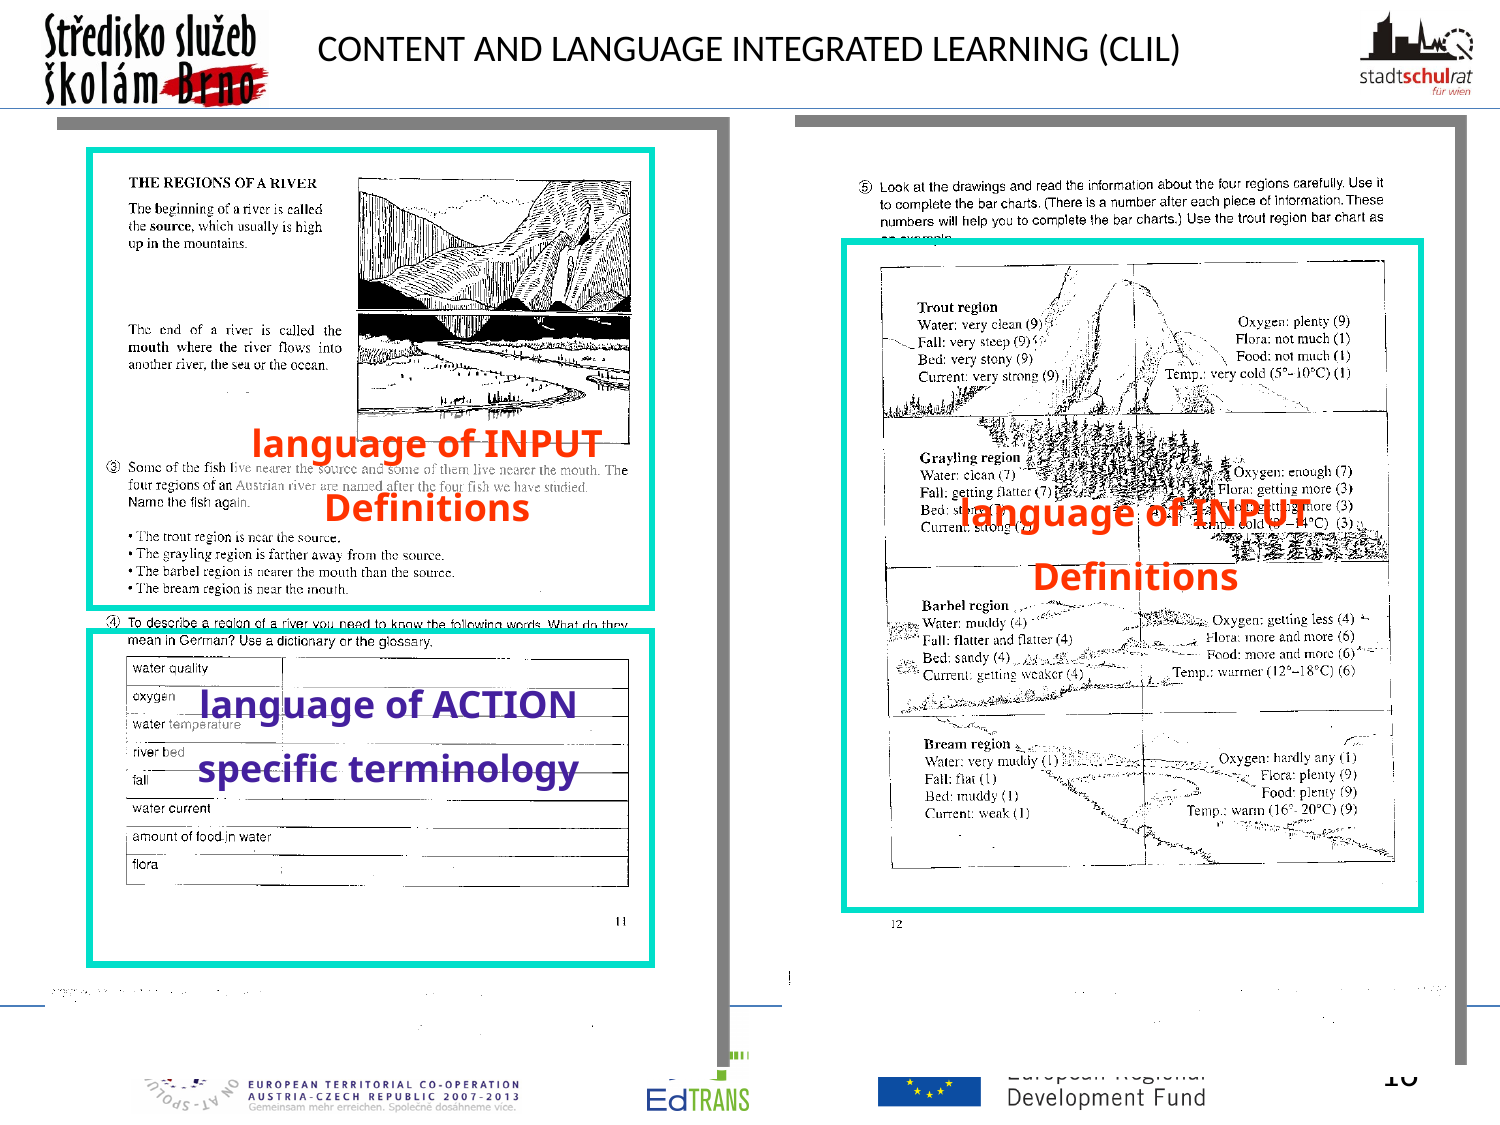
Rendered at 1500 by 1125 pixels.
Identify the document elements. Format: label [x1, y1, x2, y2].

picture [44, 129, 749, 1114]
picture [782, 127, 1455, 1111]
picture [41, 10, 269, 108]
picture [1360, 10, 1473, 95]
